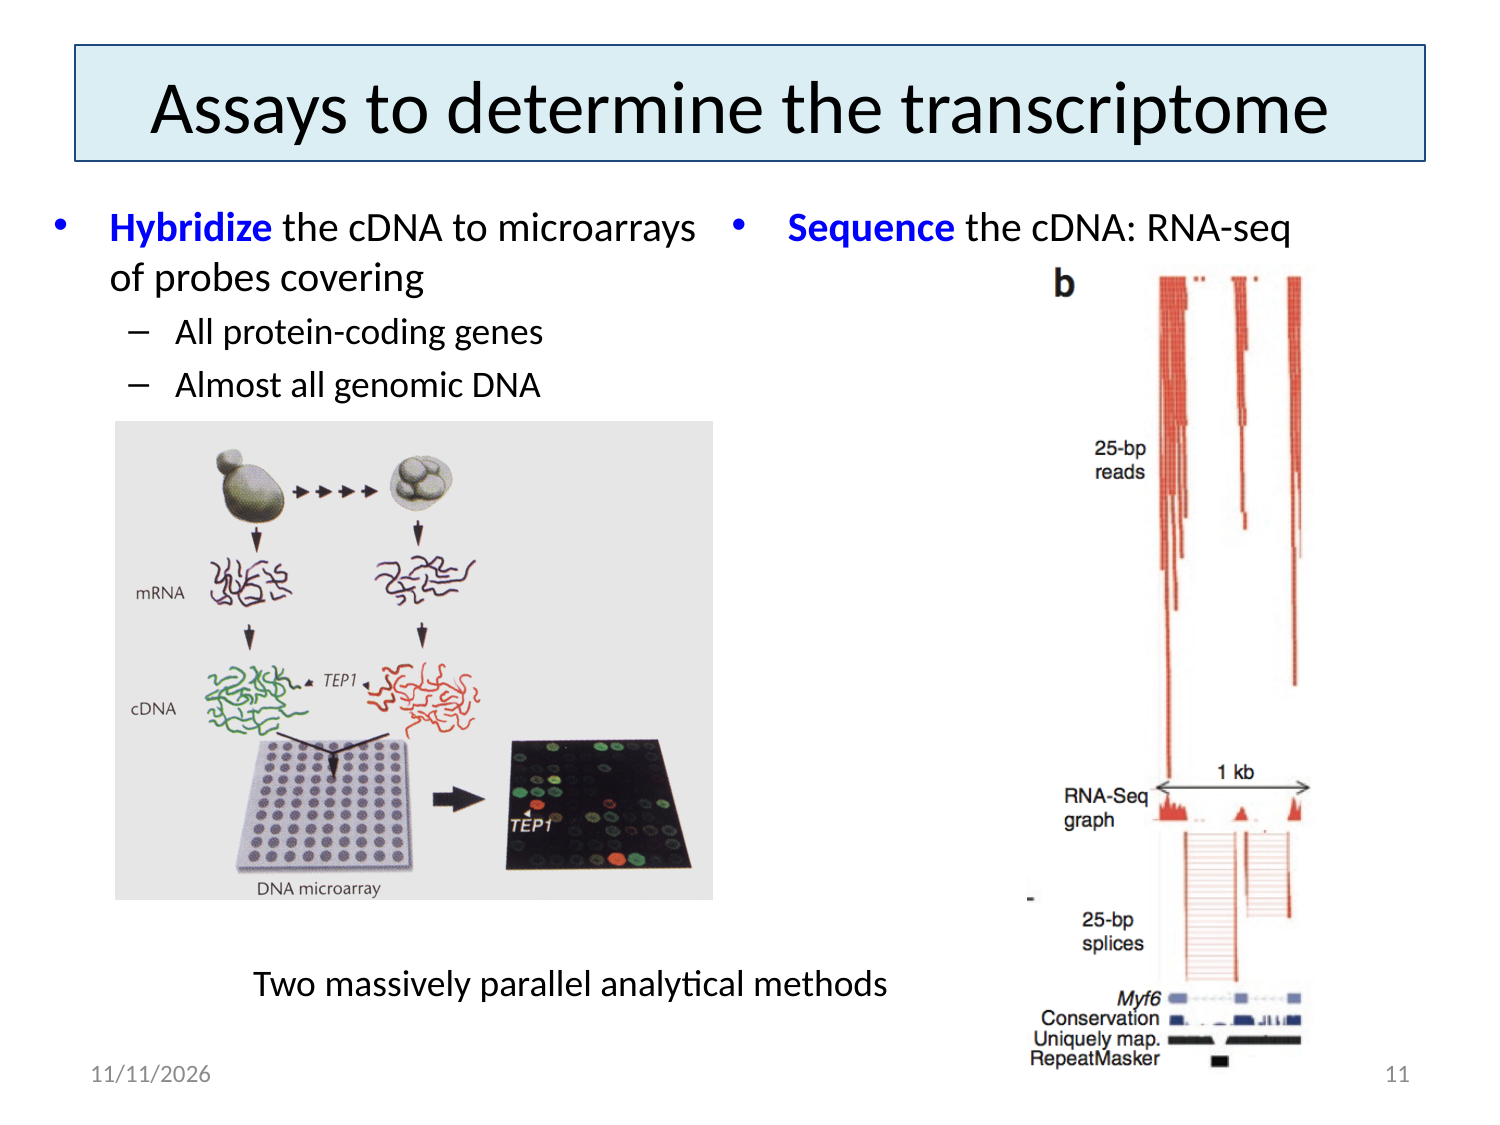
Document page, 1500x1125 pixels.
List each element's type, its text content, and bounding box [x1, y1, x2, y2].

picture [1026, 261, 1315, 1075]
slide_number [75, 1042, 425, 1103]
picture [115, 421, 714, 900]
slide_number 11 [1074, 1042, 1425, 1103]
title Assays to determine the transcriptome [74, 44, 1426, 162]
list Hybridize the cDNA to microarrays of probes covering All protein-coding genes Almost all genomic DNA Sequence the cDNA: RNA-seq [38, 192, 1425, 422]
text_box Two massively parallel analytical methods [238, 951, 989, 1012]
